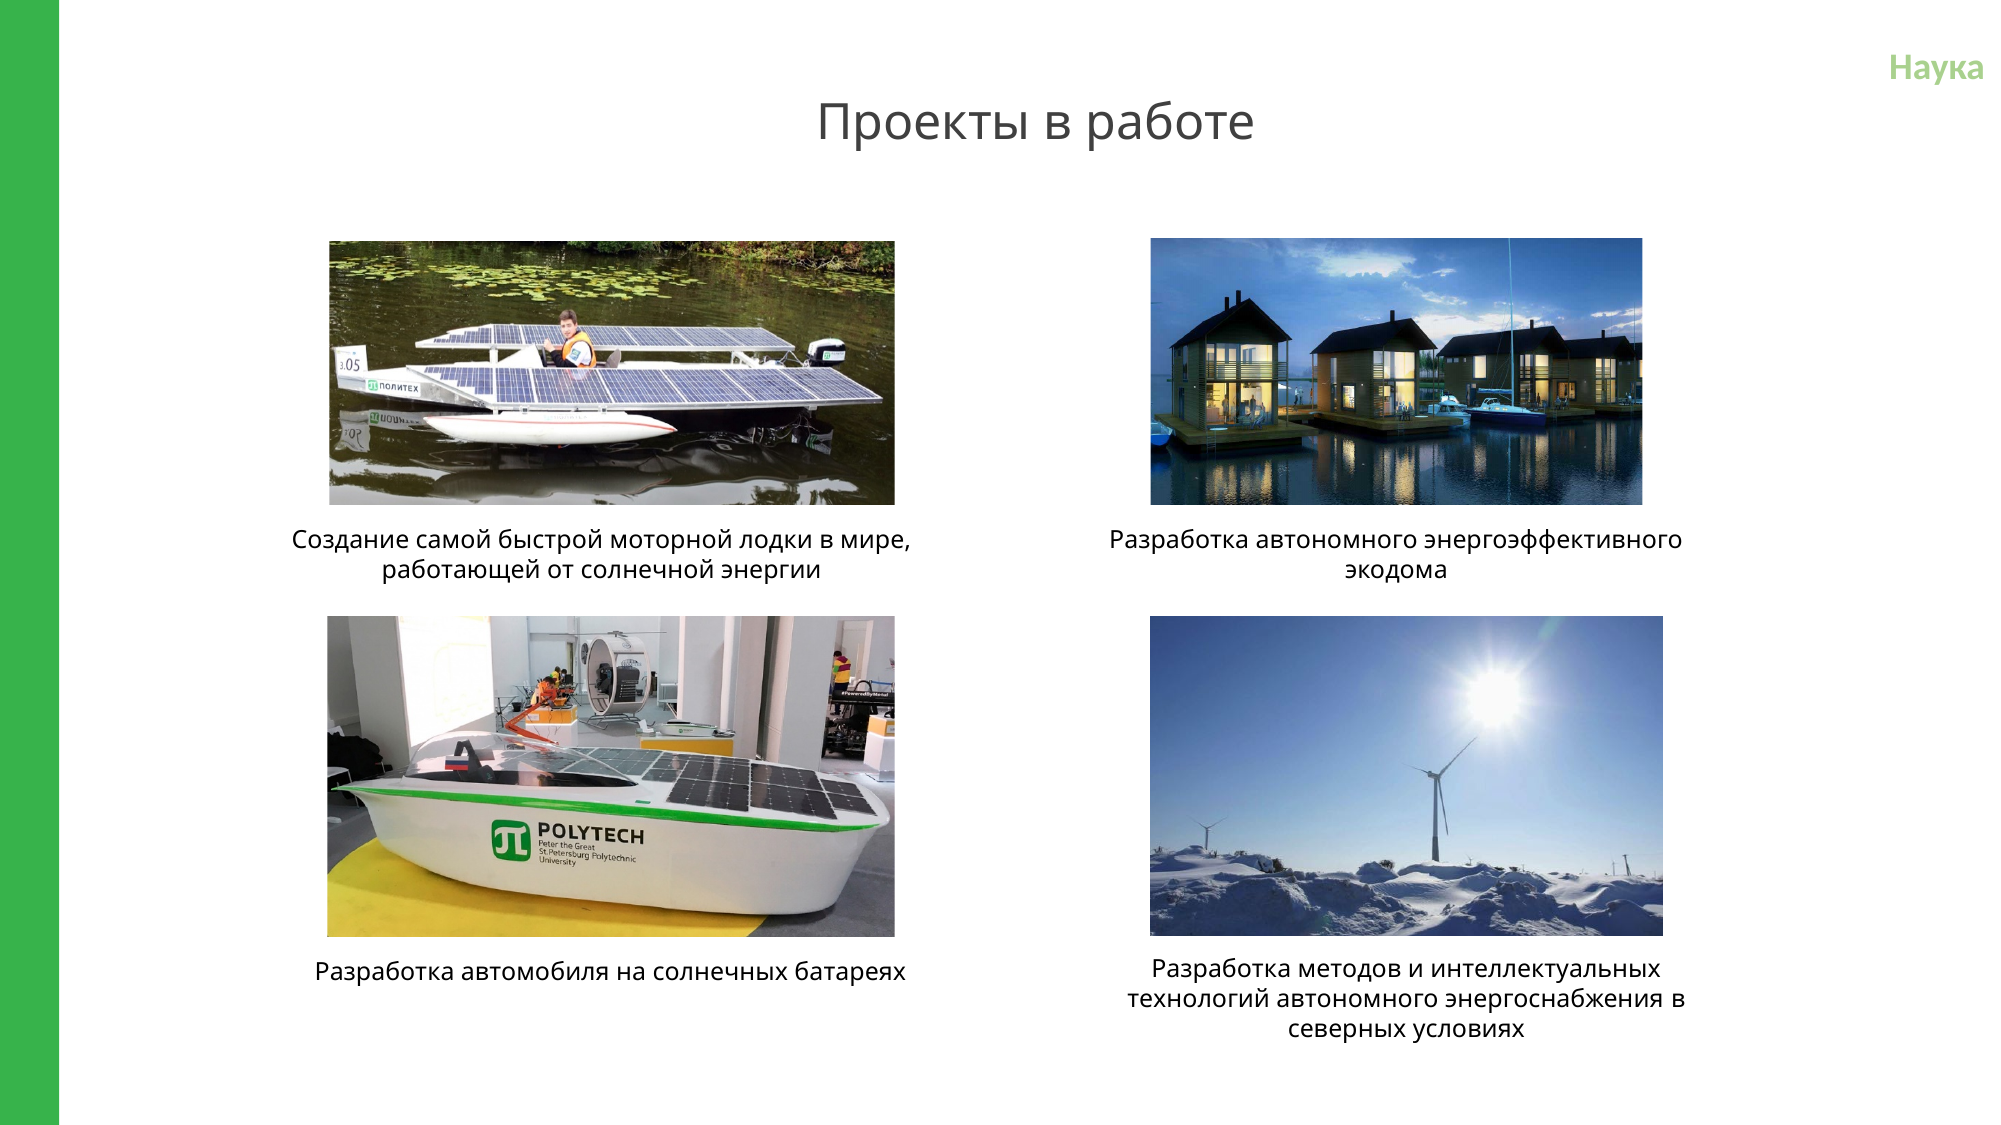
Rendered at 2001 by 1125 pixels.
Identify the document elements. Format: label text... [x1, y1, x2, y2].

text_box Создание самой быстрой моторной лодки в мире, работающей от солнечной энергии [264, 516, 940, 592]
picture [329, 241, 895, 505]
picture [1150, 238, 1643, 505]
text_box Разработка автомобиля на солнечных батареях [273, 948, 949, 994]
picture [1150, 616, 1663, 937]
picture [327, 616, 895, 937]
text_box Наука [1613, 34, 2000, 95]
text_box Разработка методов и интеллектуальных технологий автономного энергоснабжения в северных условиях [1069, 944, 1745, 1050]
text_box [0, 0, 60, 1125]
text_box Проекты в работе [173, 88, 1899, 307]
text_box Разработка автономного энергоэффективного экодома [1059, 516, 1734, 592]
